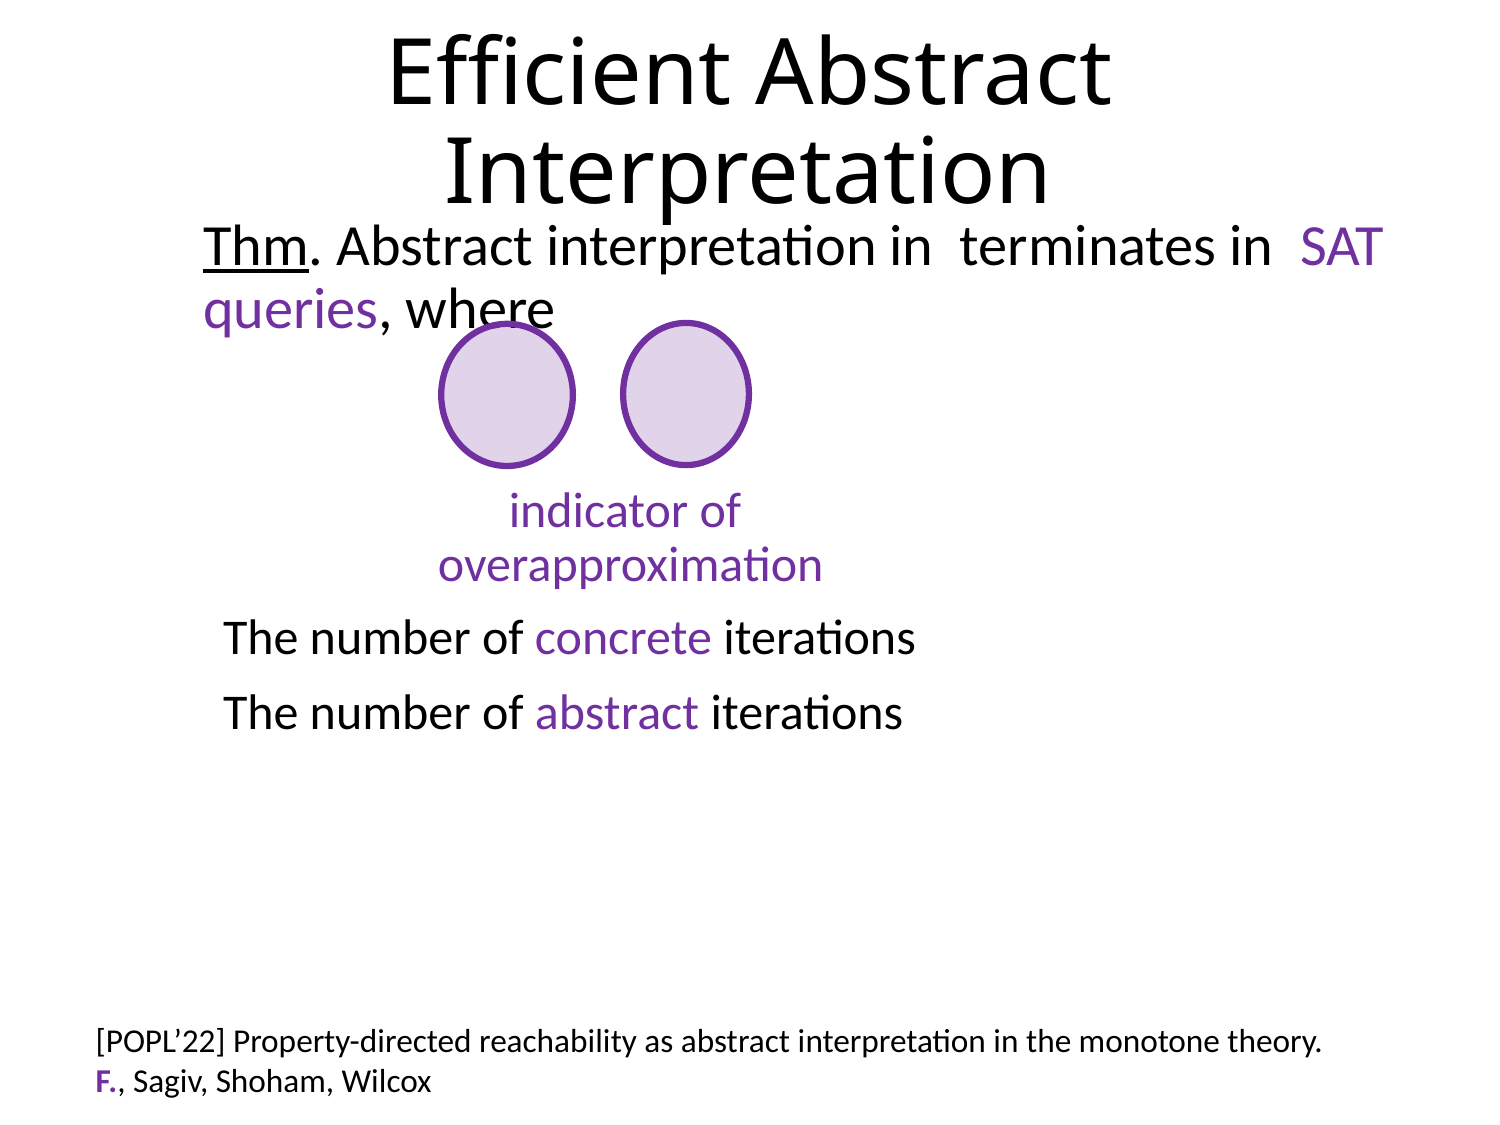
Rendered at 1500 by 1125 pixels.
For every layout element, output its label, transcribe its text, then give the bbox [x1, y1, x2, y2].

text_box [POPL’22] Property-directed reachability as abstract interpretation in the monotone theory. F., Sagiv, Shoham, Wilcox [80, 1011, 1500, 1101]
text_box indicator of overapproximation [388, 476, 873, 637]
text_box [440, 322, 574, 468]
text_box [622, 321, 750, 467]
text_box Efficient Abstract Interpretation [105, 72, 1392, 176]
